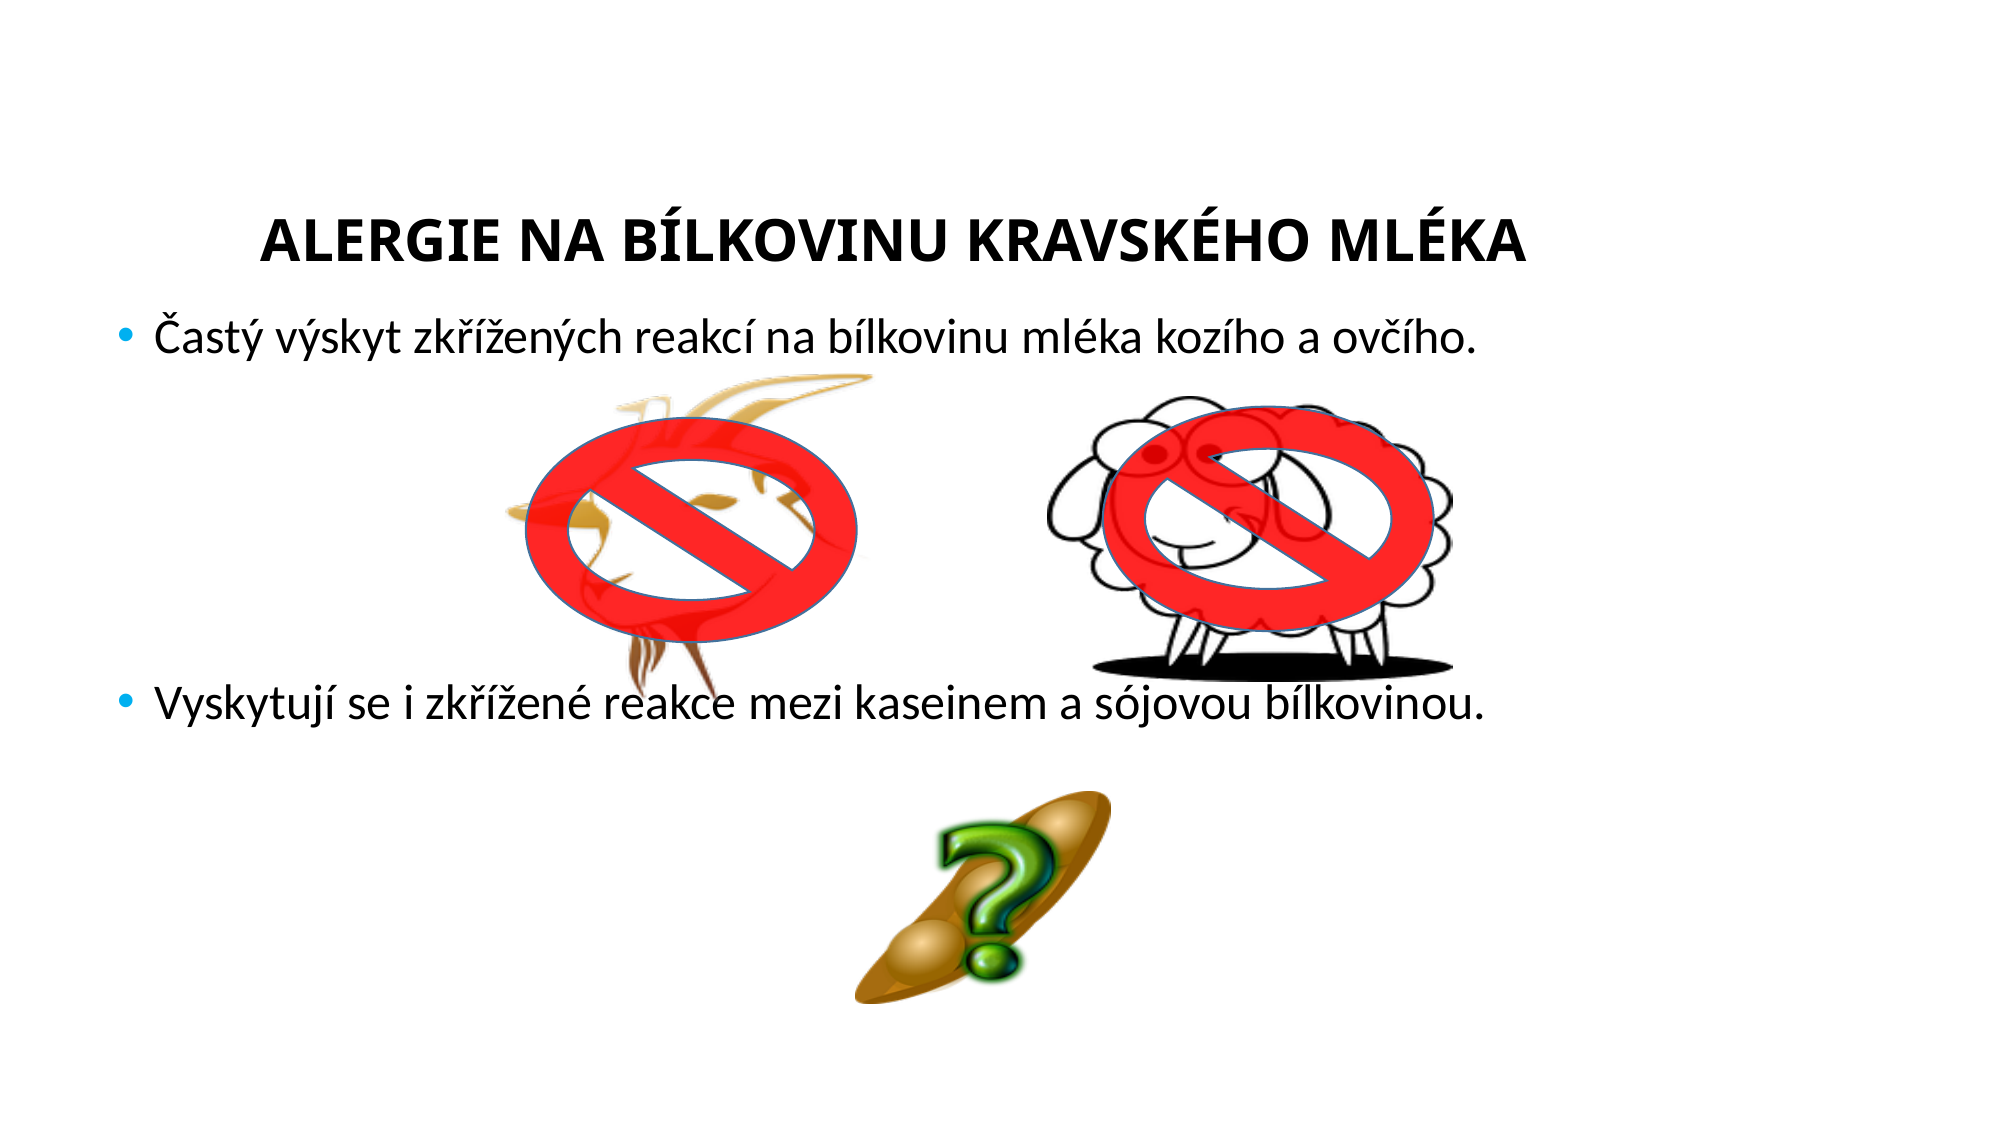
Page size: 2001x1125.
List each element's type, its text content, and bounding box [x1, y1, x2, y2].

list Častý výskyt zkřížených reakcí na bílkovinu mléka kozího a ovčího. Vyskytují se i zkřížené reakce mezi kaseinem a sójovou bílkovinou. [102, 302, 1930, 1017]
picture [1047, 396, 1453, 682]
title ALERGIE NA BÍLKOVINU KRAVSKÉHO MLÉKA [245, 184, 1786, 301]
picture [504, 373, 878, 705]
picture [854, 762, 1111, 1043]
